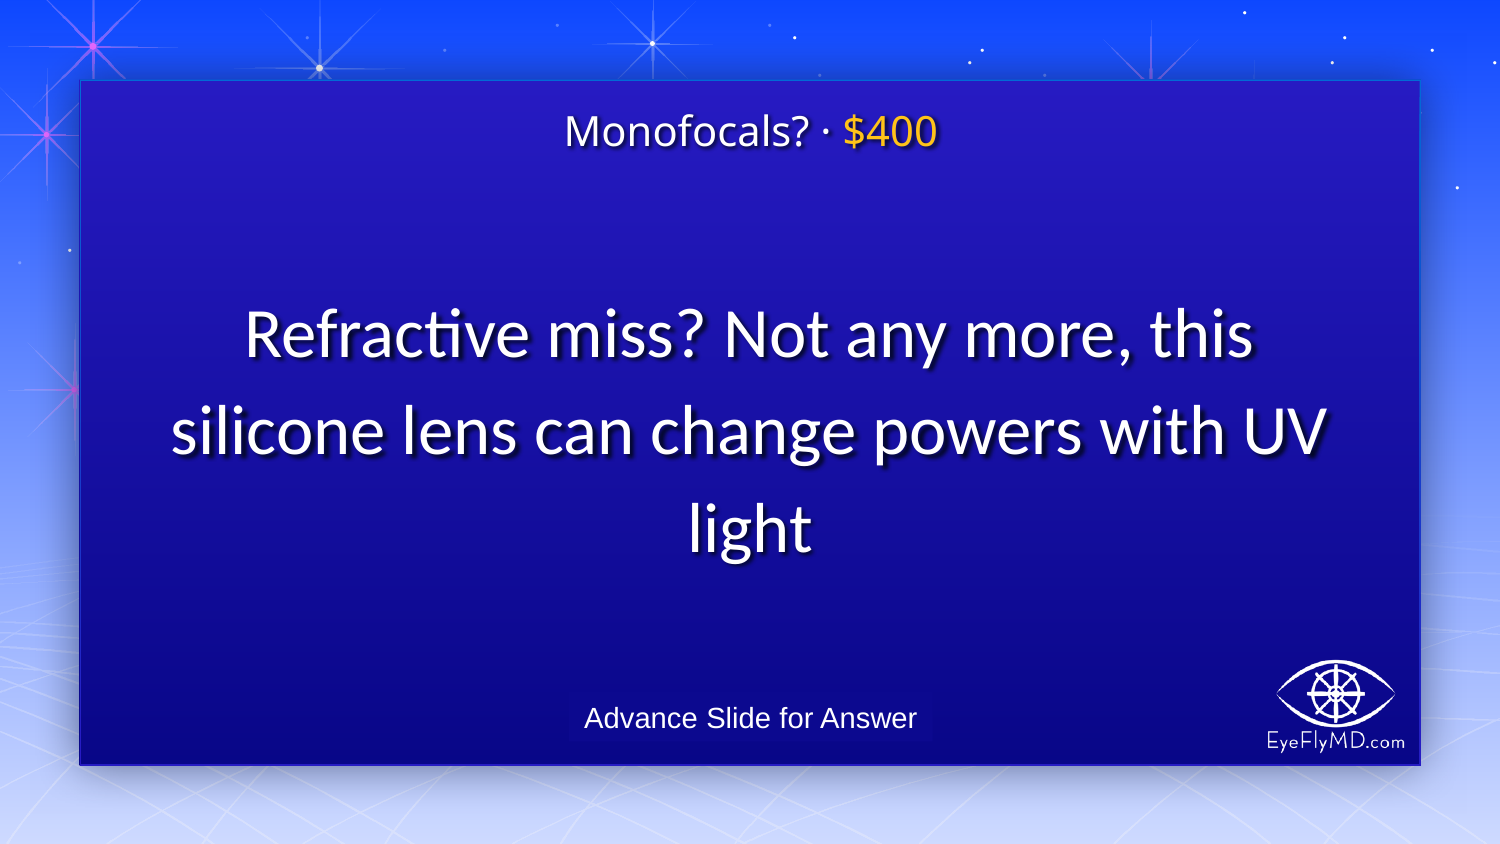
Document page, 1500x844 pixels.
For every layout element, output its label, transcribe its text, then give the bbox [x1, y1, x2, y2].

subtitle Monofocals? · $400 [170, 105, 1332, 178]
picture [1263, 650, 1408, 771]
text_box Advance Slide for Answer [569, 691, 933, 742]
title Refractive miss? Not any more, this silicone lens can change powers with UV light [169, 158, 1331, 682]
